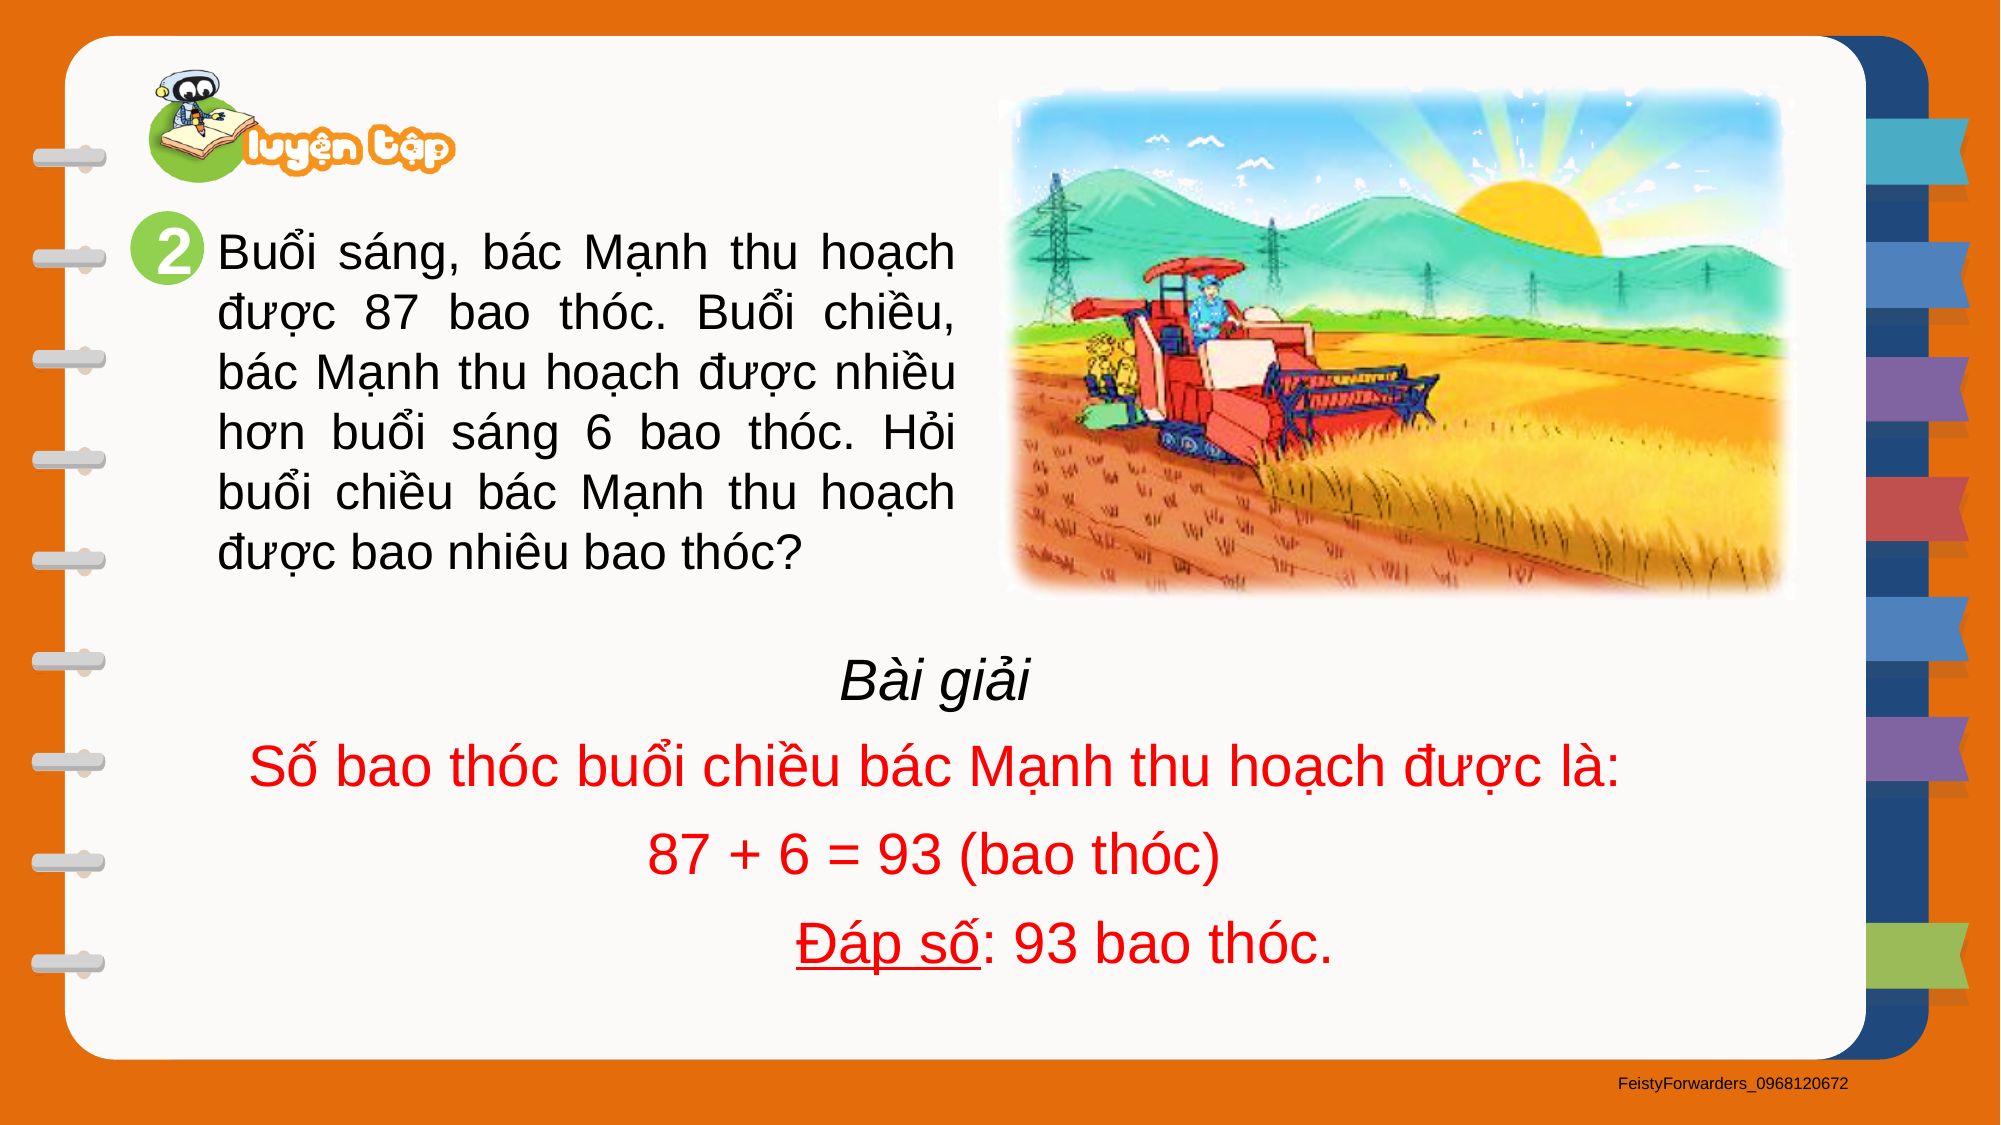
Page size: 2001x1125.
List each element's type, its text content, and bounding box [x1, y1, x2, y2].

picture [999, 86, 1797, 600]
text_box Bài giải [807, 634, 1063, 720]
text_box Đáp số: 93 bao thóc. [519, 897, 1351, 983]
text_box Số bao thóc buổi chiều bác Mạnh thu hoạch được là: [184, 720, 1685, 805]
picture [119, 53, 487, 196]
text_box 2 [130, 211, 203, 285]
text_box Buổi sáng, bác Mạnh thu hoạch được 87 bao thóc. Buổi chiều, bác Mạnh thu hoạch được nhiều hơn buổi sáng 6 bao thóc. Hỏi buổi chiều bác Mạnh thu hoạch được bao nhiêu bao thóc? [203, 212, 972, 587]
text_box 87 + 6 = 93 (bao thóc) [519, 809, 1351, 894]
